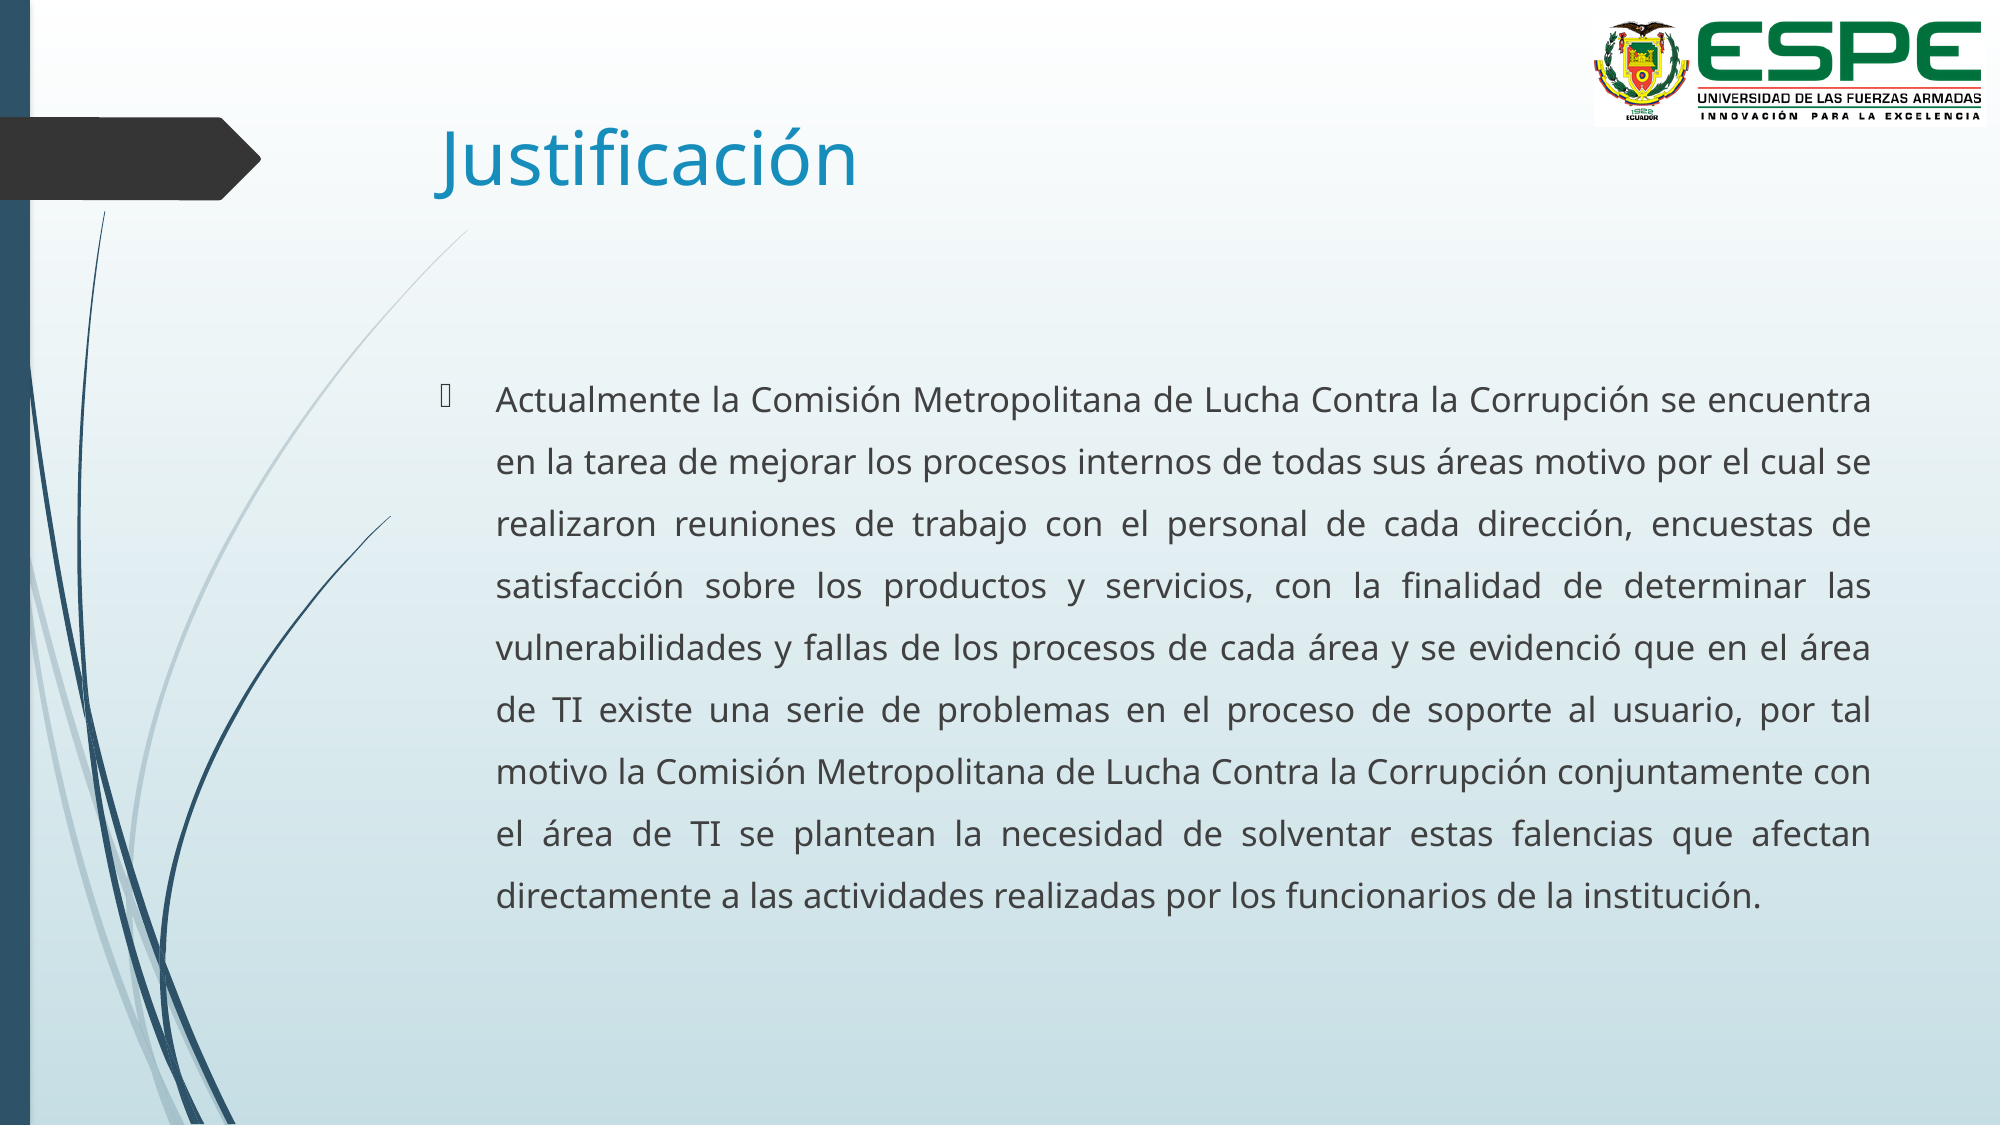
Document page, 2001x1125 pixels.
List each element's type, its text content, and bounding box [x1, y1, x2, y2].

title Justificación [425, 102, 1888, 313]
picture [1594, 16, 1987, 127]
list Actualmente la Comisión Metropolitana de Lucha Contra la Corrupción se encuentra en la tarea de mejorar los procesos internos de todas sus áreas motivo por el cual se realizaron reuniones de trabajo con el personal de cada dirección, encuestas de satisfacción sobre los productos y servicios, con la finalidad de determinar las vulnerabilidades y fallas de los procesos de cada área y se evidenció que en el área de TI existe una serie de problemas en el proceso de soporte al usuario, por tal motivo la Comisión Metropolitana de Lucha Contra la Corrupción conjuntamente con el área de TI se plantean la necesidad de solventar estas falencias que afectan directamente a las actividades realizadas por los funcionarios de la institución. [424, 350, 1888, 970]
